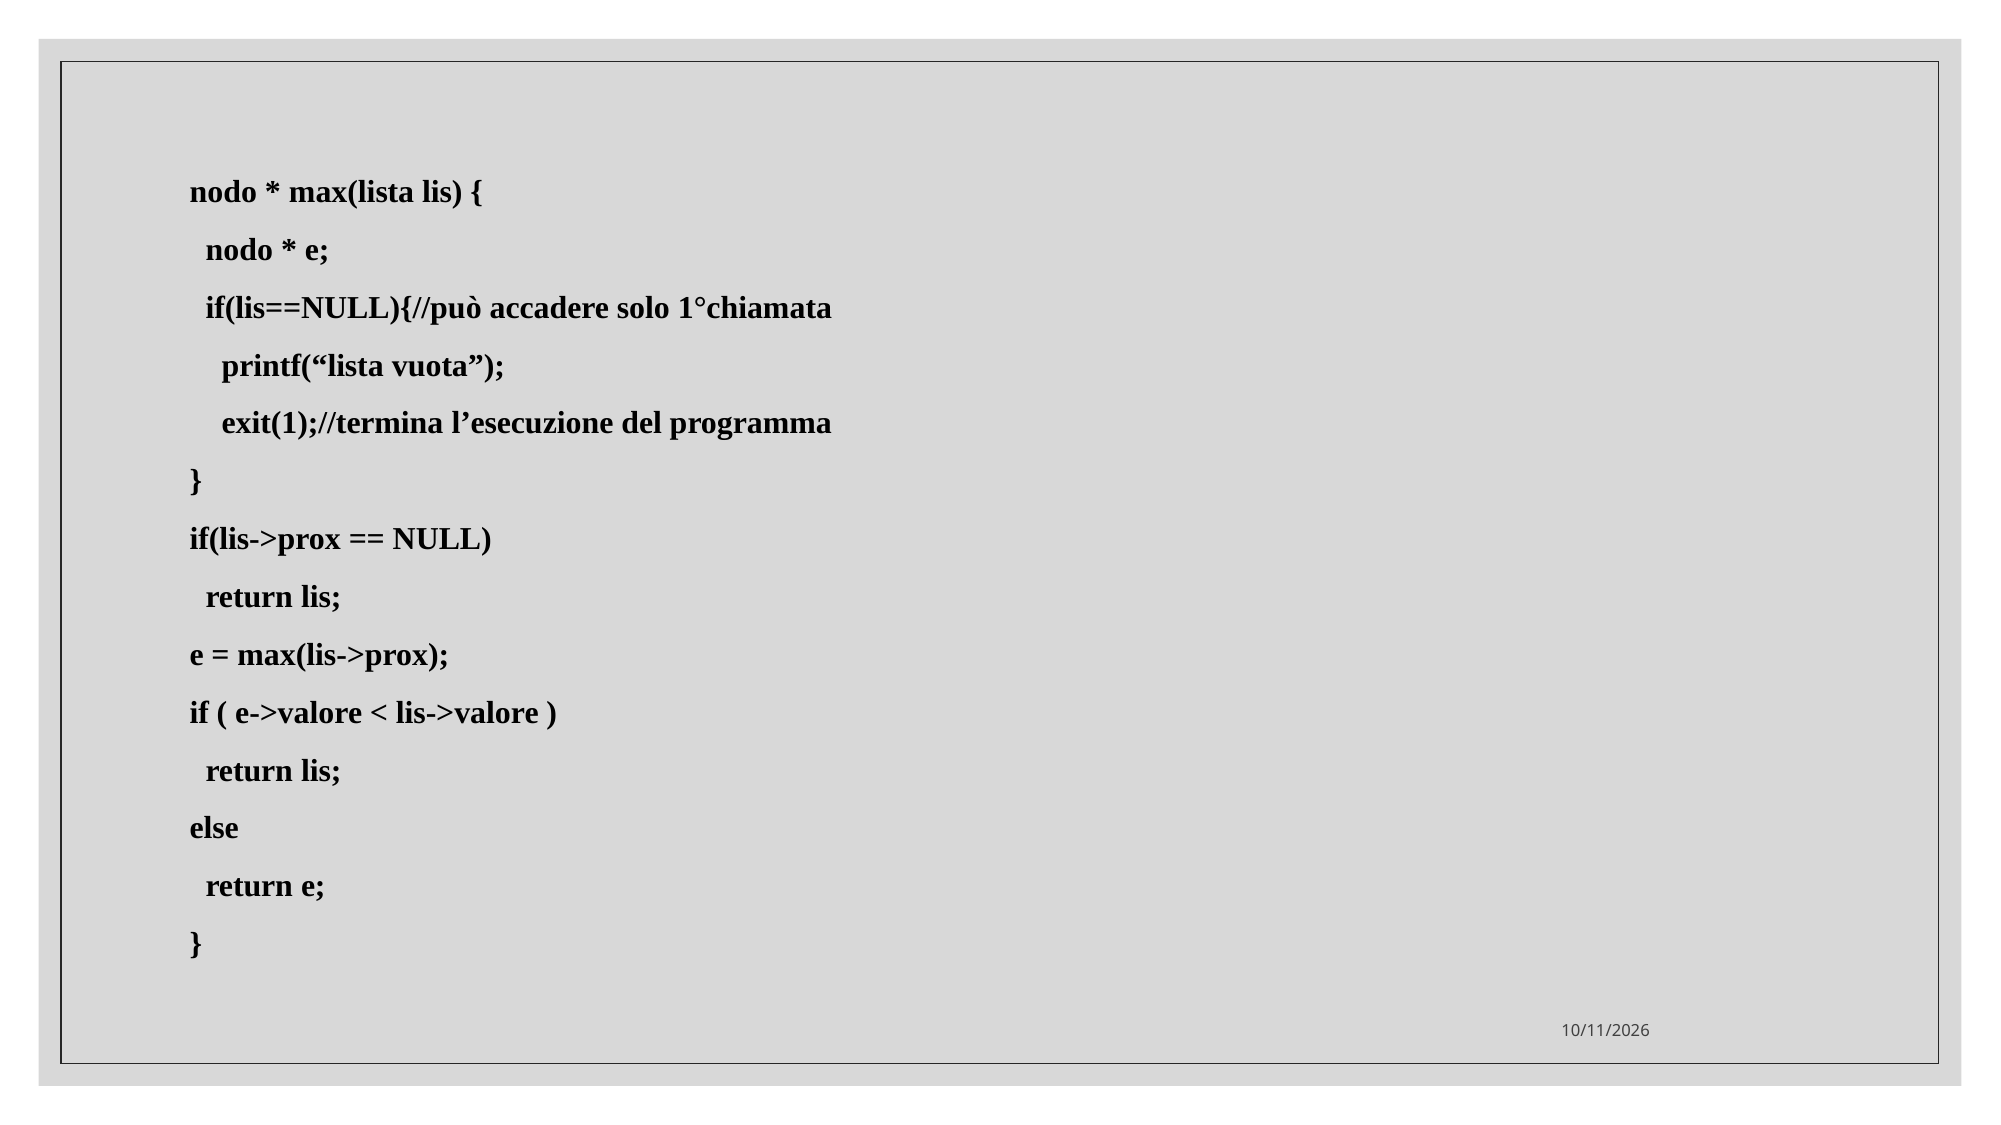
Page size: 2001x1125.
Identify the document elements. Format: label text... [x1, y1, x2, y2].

text_box 12/12/2023 [1190, 989, 1665, 1050]
text_box nodo * max(lista lis) { nodo * e; if(lis==NULL){//può accadere solo 1°chiamata printf(“lista vuota”); exit(1);//termina l’esecuzione del programma } if(lis->prox == NULL) return lis; e = max(lis->prox); if ( e->valore < lis->valore ) return lis; else return e; } [174, 105, 1825, 977]
